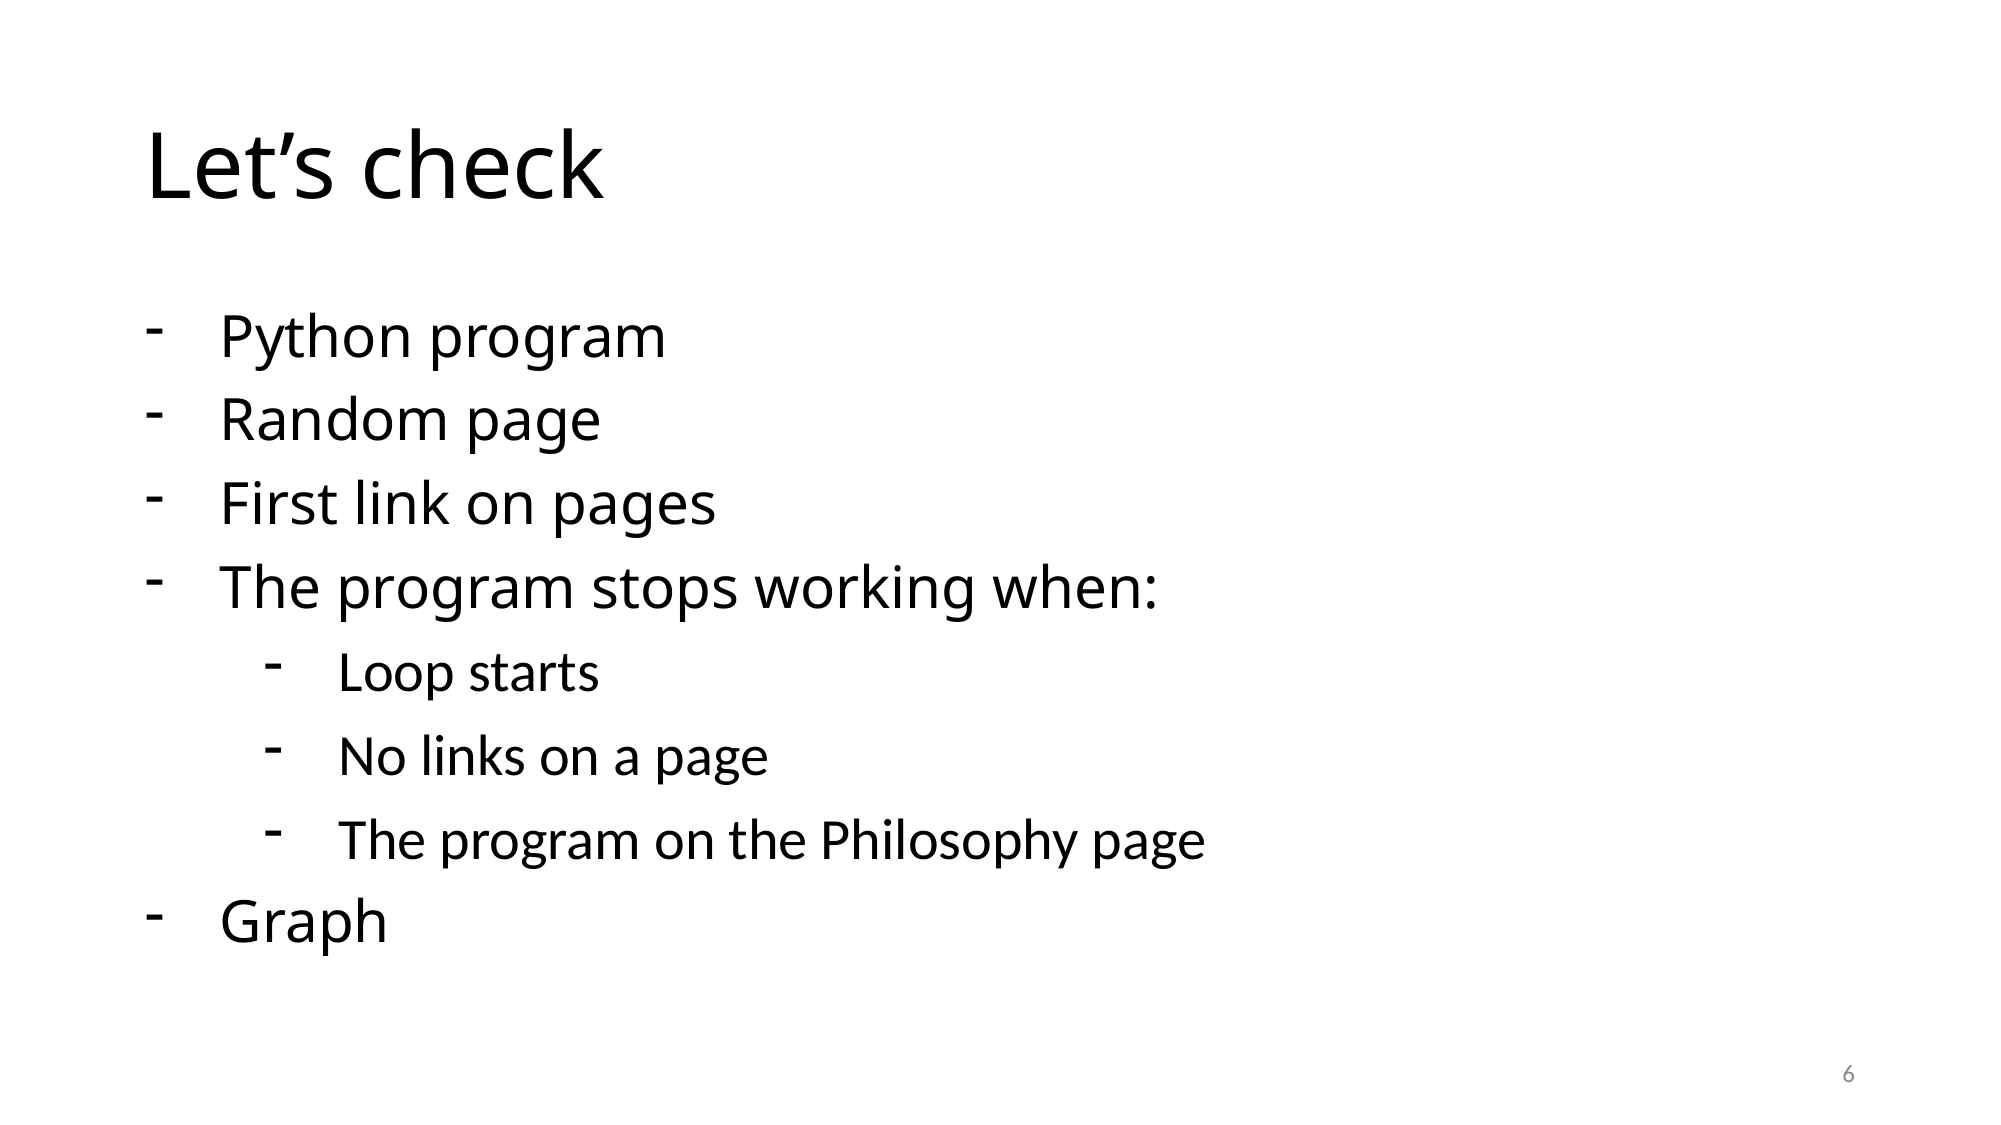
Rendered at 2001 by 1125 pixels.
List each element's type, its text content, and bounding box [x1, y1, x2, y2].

list Python program Random page First link on pages The program stops working when: Loop starts No links on a page The program on the Philosophy page Graph [136, 298, 1863, 1014]
slide_number 6 [1831, 1050, 1863, 1096]
title Let’s check [136, 59, 1863, 278]
